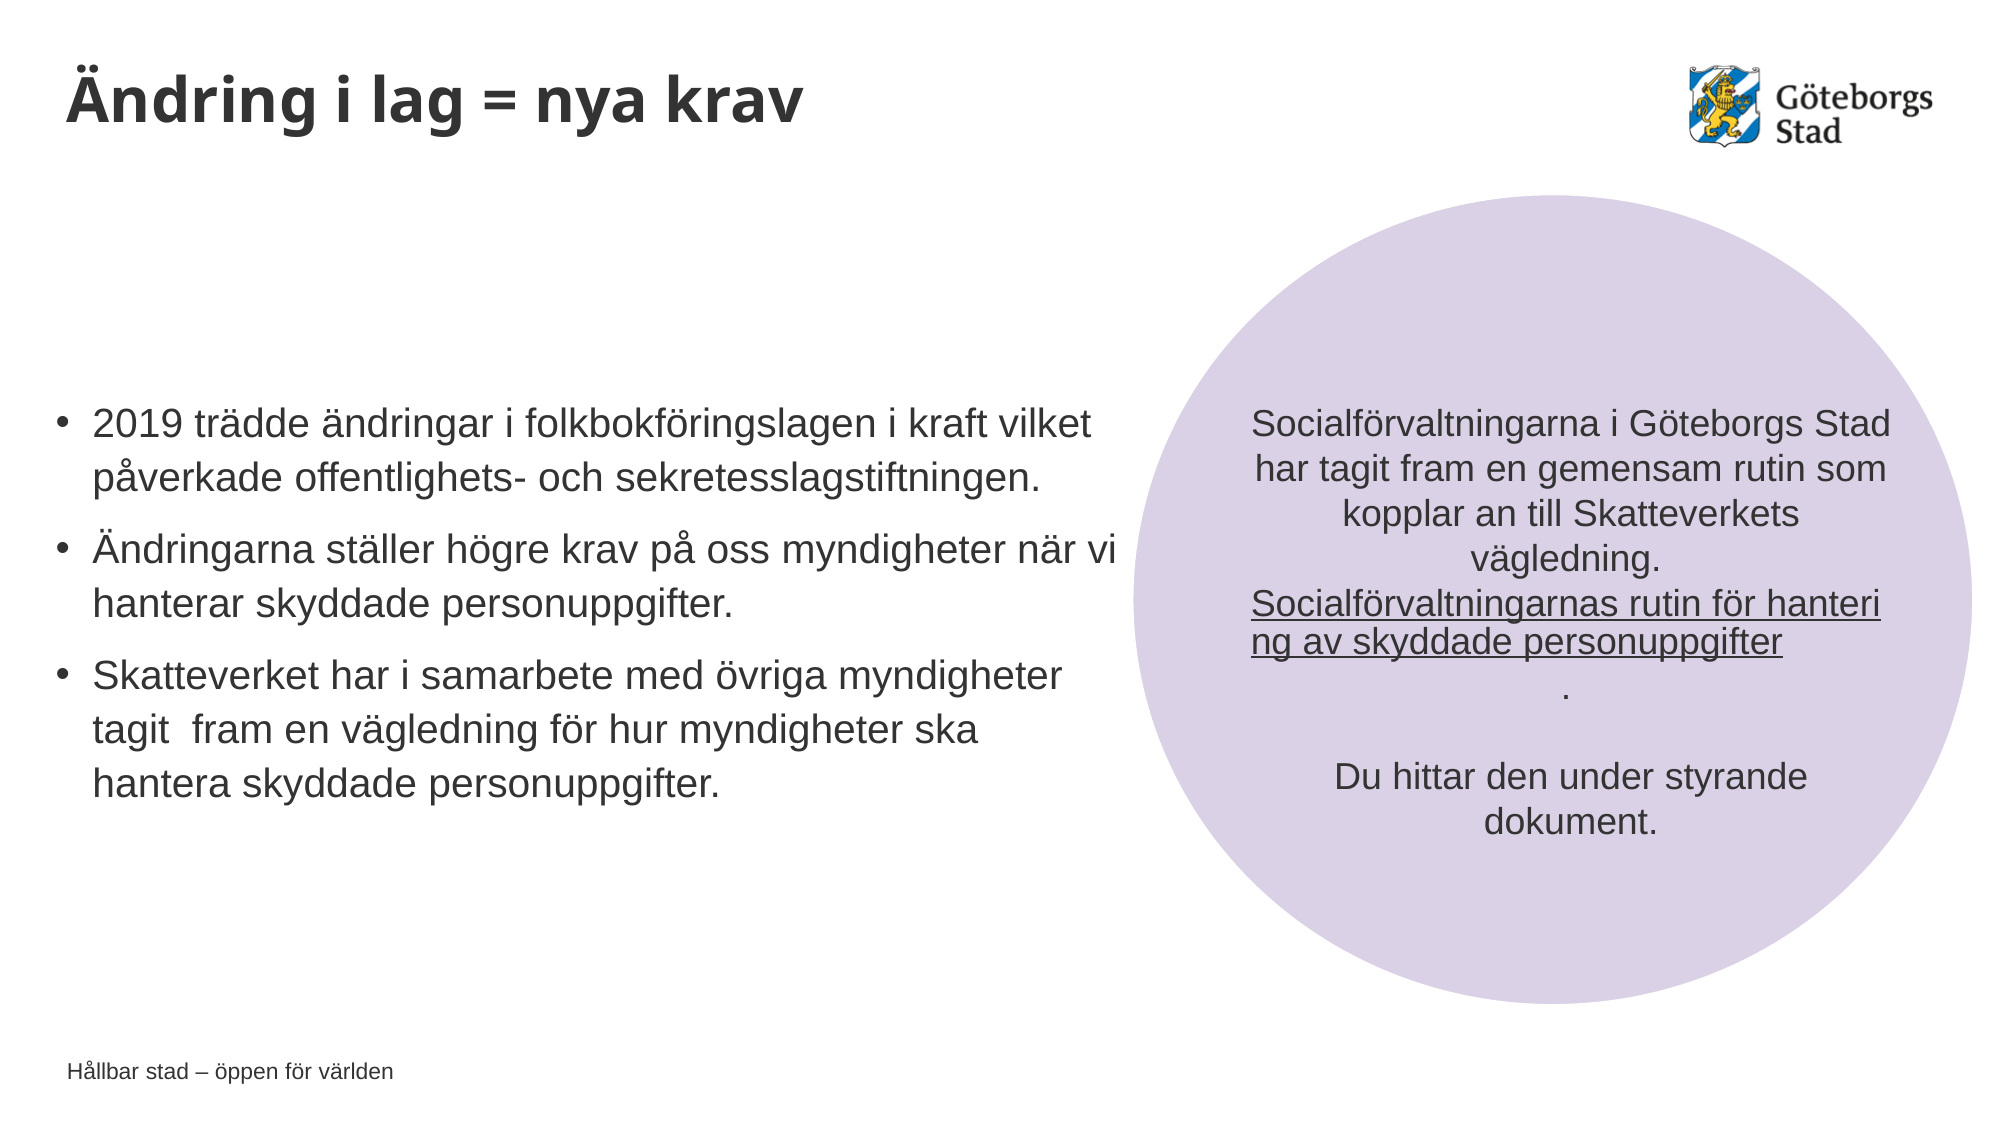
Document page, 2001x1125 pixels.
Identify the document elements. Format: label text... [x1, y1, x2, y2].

list 2019 trädde ändringar i folkbokföringslagen i kraft vilket påverkade offentlighets- och sekretesslagstiftningen. Ändringarna ställer högre krav på oss myndigheter när vi hanterar skyddade personuppgifter. Skatteverket har i samarbete med övriga myndigheter tagit fram en vägledning för hur myndigheter ska hantera skyddade personuppgifter. [55, 391, 1121, 808]
text_box [1130, 192, 1976, 1008]
title Ändring i lag = nya krav [66, 41, 1572, 163]
picture [1689, 65, 1933, 148]
text_box Socialförvaltningarna i Göteborgs Stad har tagit fram en gemensam rutin som kopplar an till Skatteverkets vägledning. Socialförvaltningarnas rutin för hantering av skyddade personuppgifter. Du hittar den under styrande dokument. [1236, 391, 1907, 812]
